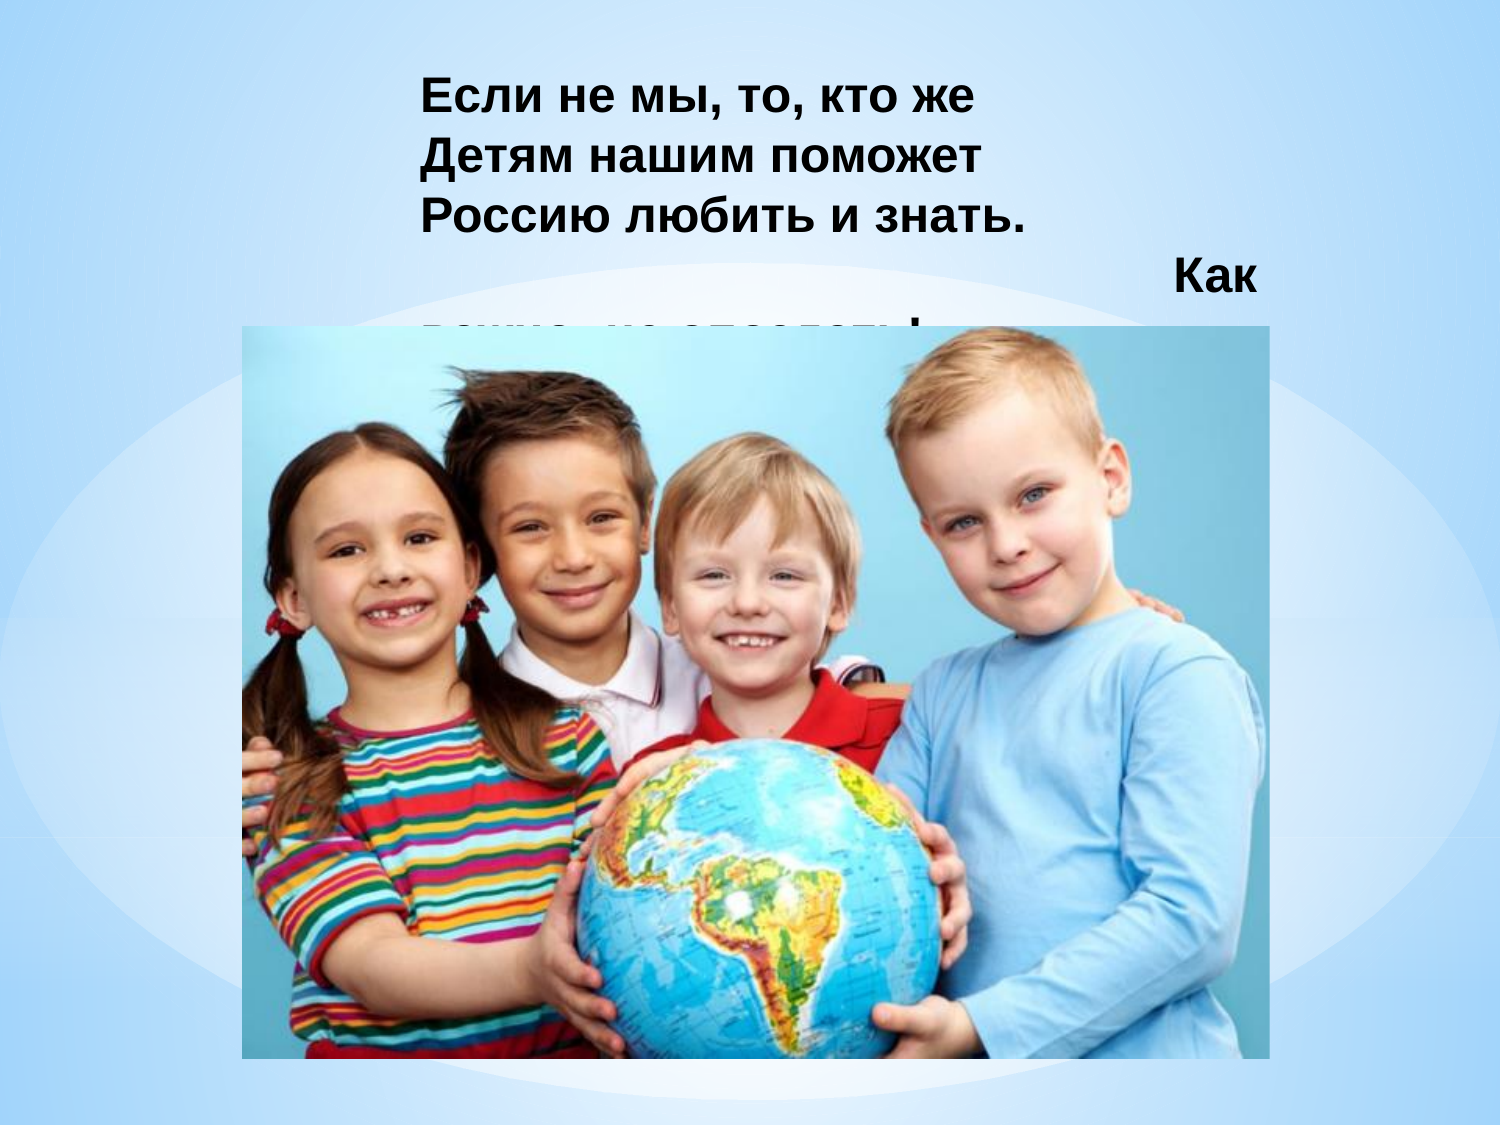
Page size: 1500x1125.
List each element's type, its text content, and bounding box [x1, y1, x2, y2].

title Если не мы, то, кто же Детям нашим поможет Россию любить и знать. Как важно- не опоздать!.. [405, 54, 1424, 327]
picture [241, 326, 1271, 1059]
